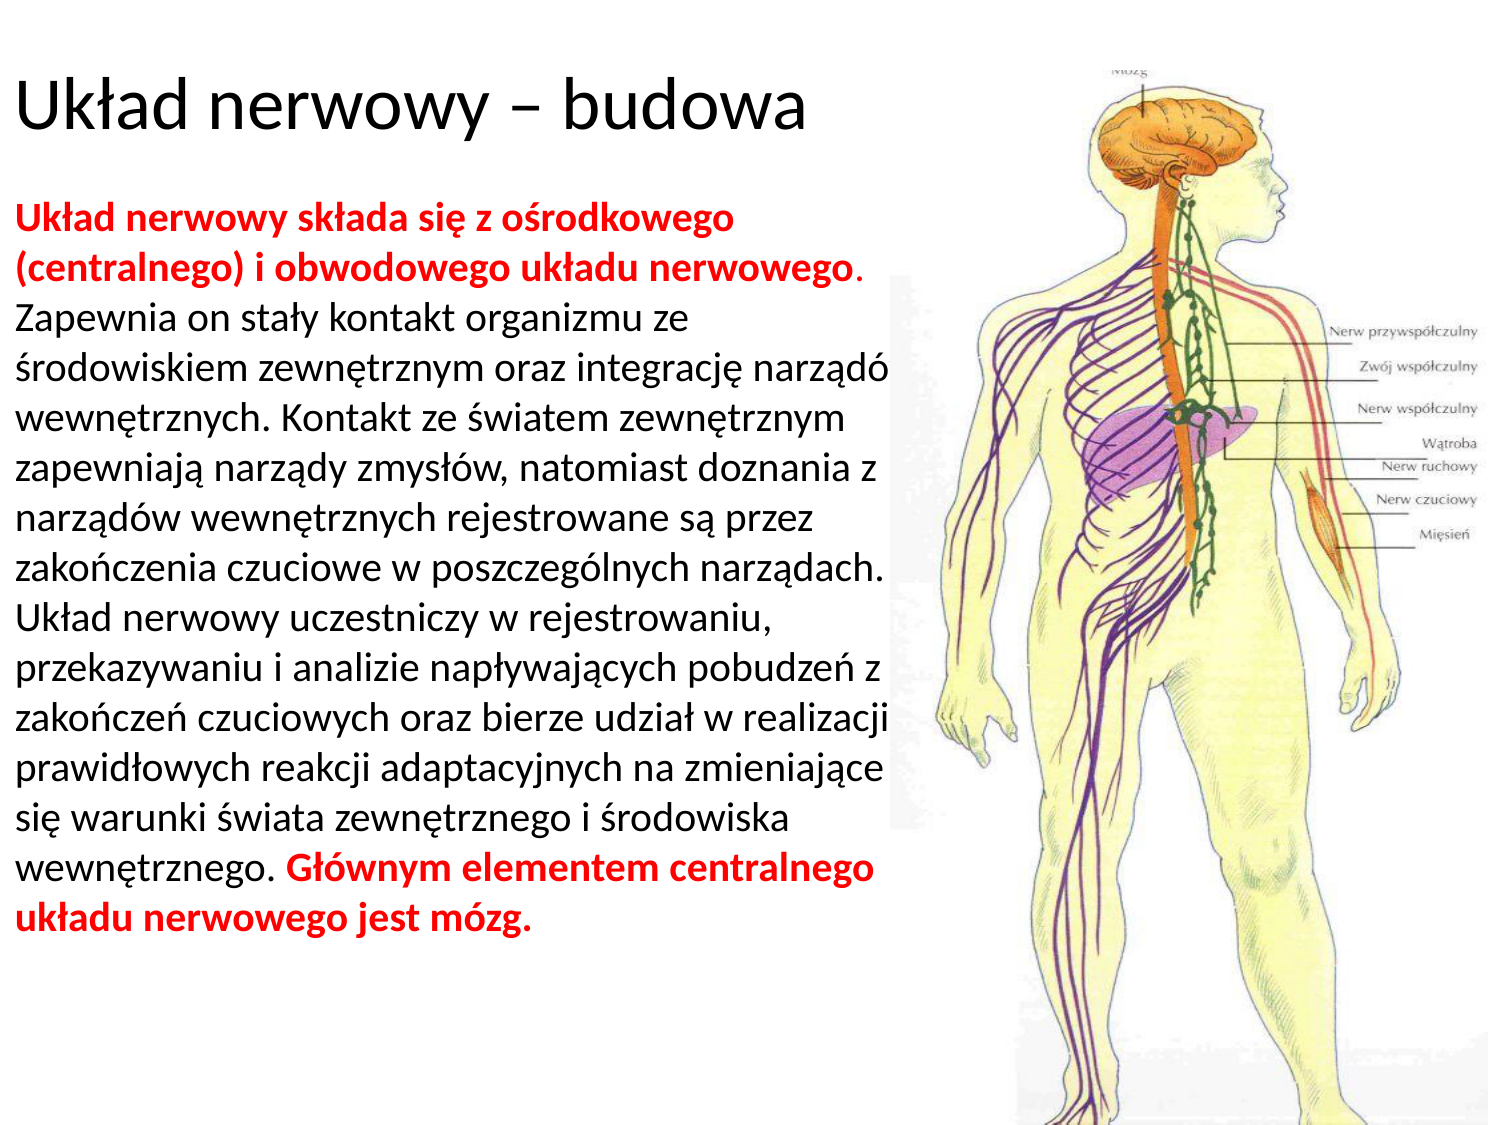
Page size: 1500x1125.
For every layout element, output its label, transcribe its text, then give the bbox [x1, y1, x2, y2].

text_box Układ nerwowy – budowa Układ nerwowy składa się z ośrodkowego (centralnego) i obwodowego układu nerwowego. Zapewnia on stały kontakt organizmu ze środowiskiem zewnętrznym oraz integrację narządów wewnętrznych. Kontakt ze światem zewnętrznym zapewniają narządy zmysłów, natomiast doznania z narządów wewnętrznych rejestrowane są przez zakończenia czuciowe w poszczególnych narządach. Układ nerwowy uczestniczy w rejestrowaniu, przekazywaniu i analizie napływających pobudzeń z zakończeń czuciowych oraz bierze udział w realizacji prawidłowych reakcji adaptacyjnych na zmieniające się warunki świata zewnętrznego i środowiska wewnętrznego. Głównym elementem centralnego układu nerwowego jest mózg. [0, 46, 950, 947]
picture [890, 70, 1488, 1125]
